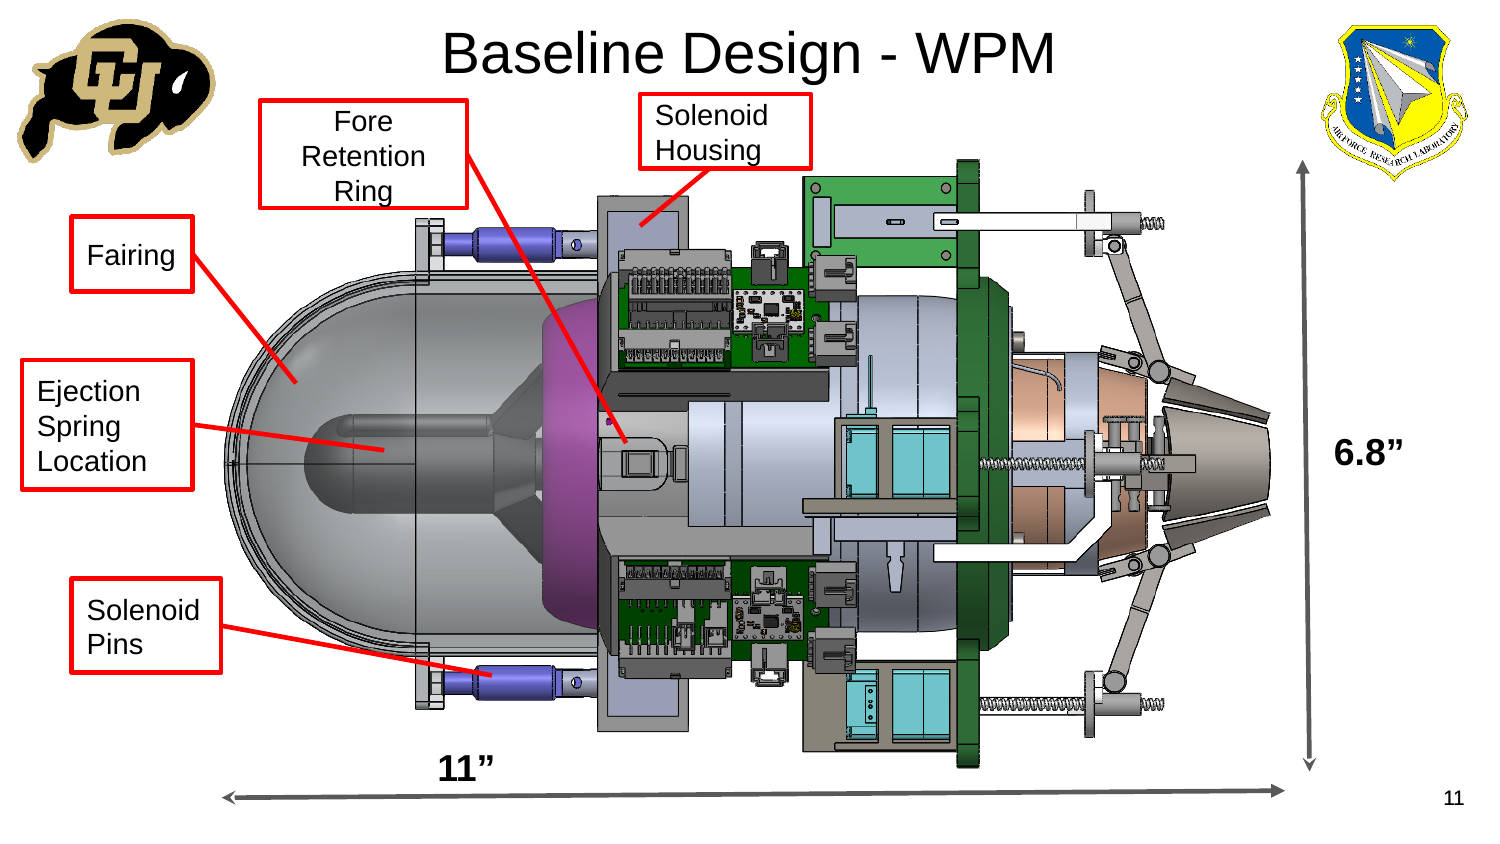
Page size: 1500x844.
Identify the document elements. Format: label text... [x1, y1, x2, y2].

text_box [466, 154, 627, 444]
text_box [220, 625, 493, 676]
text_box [192, 424, 385, 451]
picture [15, 17, 216, 166]
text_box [221, 790, 1286, 798]
text_box Fairing [71, 216, 193, 292]
title Baseline Design - WPM [51, 0, 1449, 94]
text_box Ejection Spring Location [21, 360, 193, 490]
text_box Solenoid Pins [71, 578, 215, 673]
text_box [1302, 159, 1310, 772]
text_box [639, 168, 710, 227]
picture [1308, 17, 1481, 190]
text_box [192, 253, 297, 384]
slide_number 11 [1389, 764, 1480, 830]
text_box Solenoid Housing [639, 93, 811, 148]
text_box 6.8” [1318, 412, 1423, 463]
text_box Fore Retention Ring [259, 100, 468, 148]
picture [221, 150, 1279, 780]
